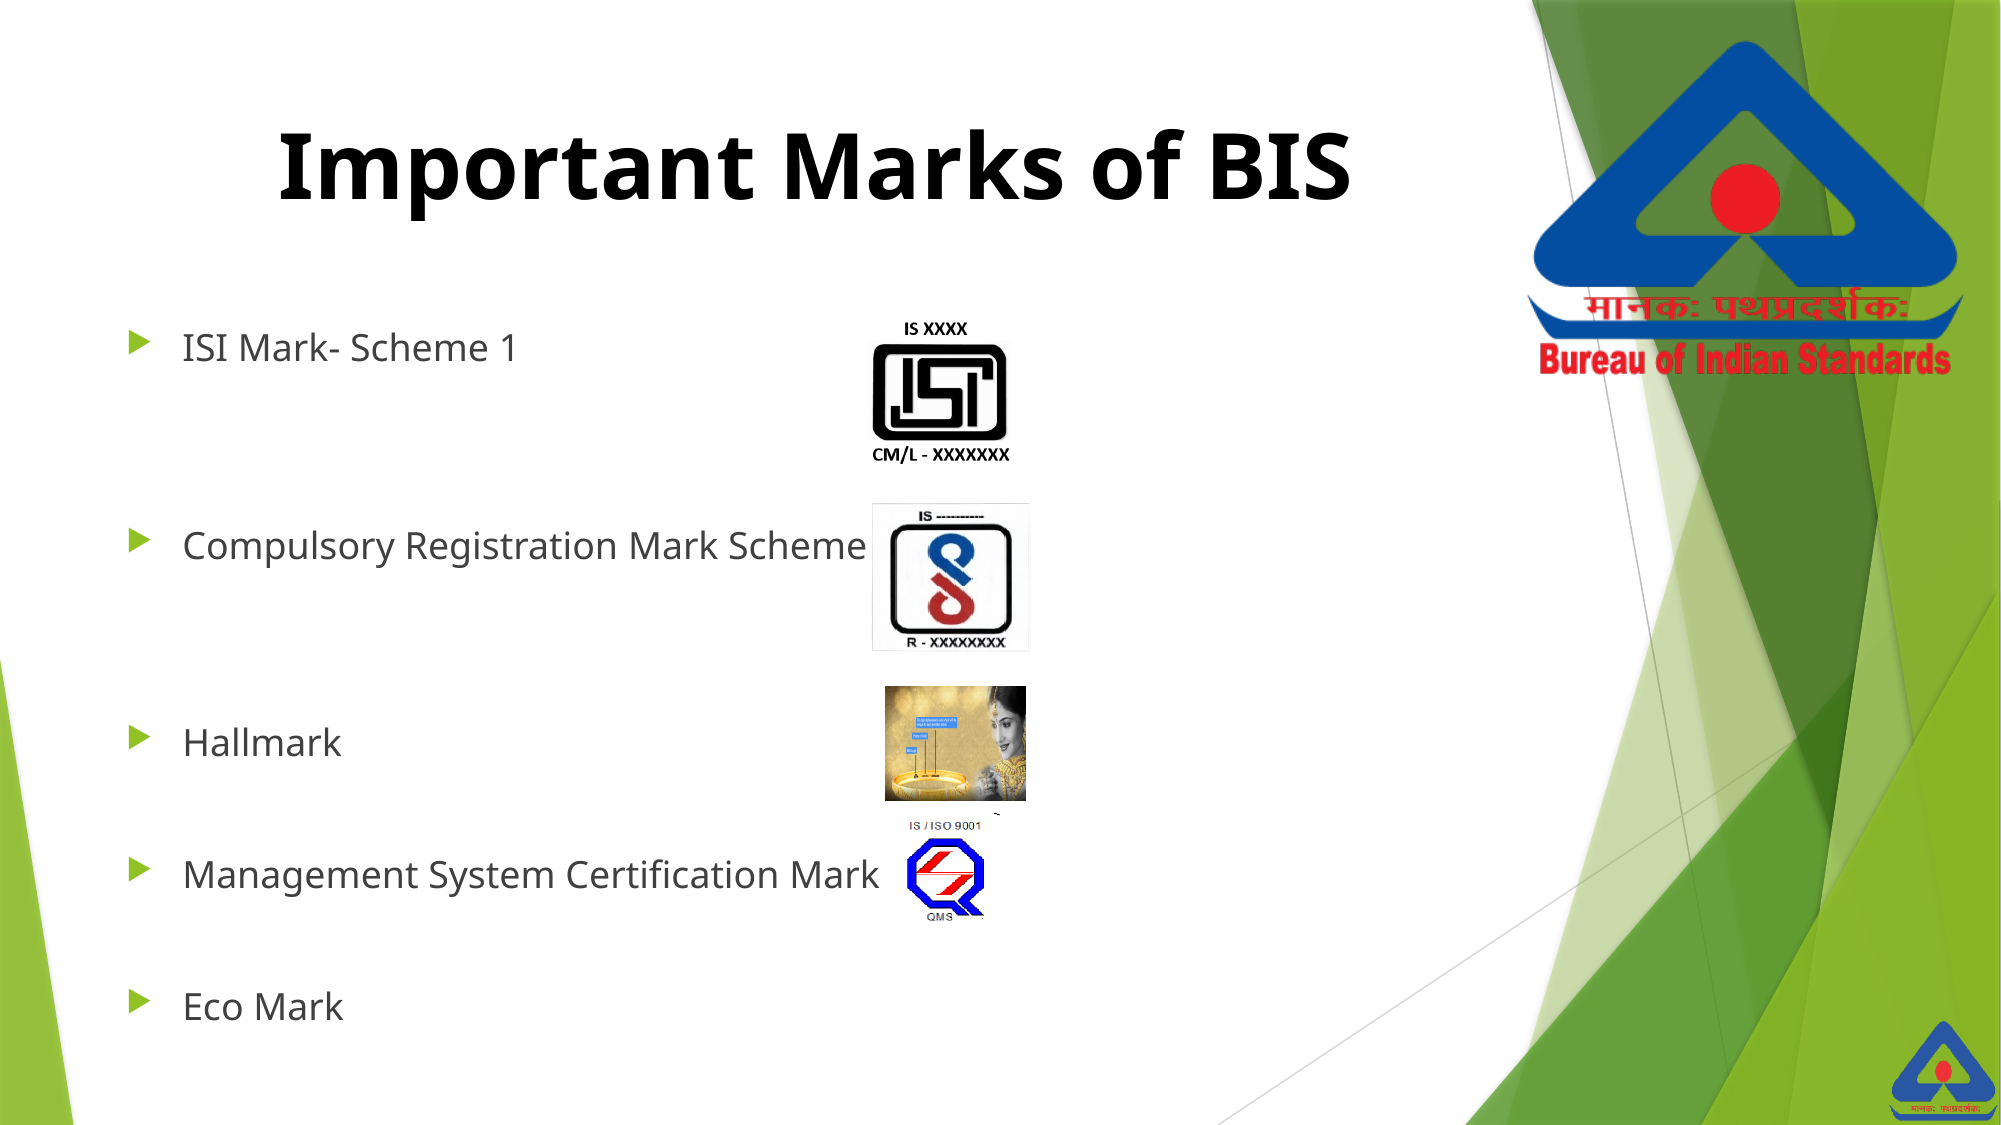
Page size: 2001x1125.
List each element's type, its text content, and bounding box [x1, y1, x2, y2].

picture [891, 812, 1001, 926]
title Important Marks of BIS [111, 99, 1486, 316]
picture [857, 316, 1019, 469]
picture [884, 685, 1027, 801]
picture [870, 503, 1032, 652]
picture [1490, 0, 2000, 464]
list ISI Mark- Scheme 1 Compulsory Registration Mark Scheme 2 Hallmark Management System Certification Mark Eco Mark [111, 316, 1522, 1048]
picture [1884, 1016, 2000, 1125]
